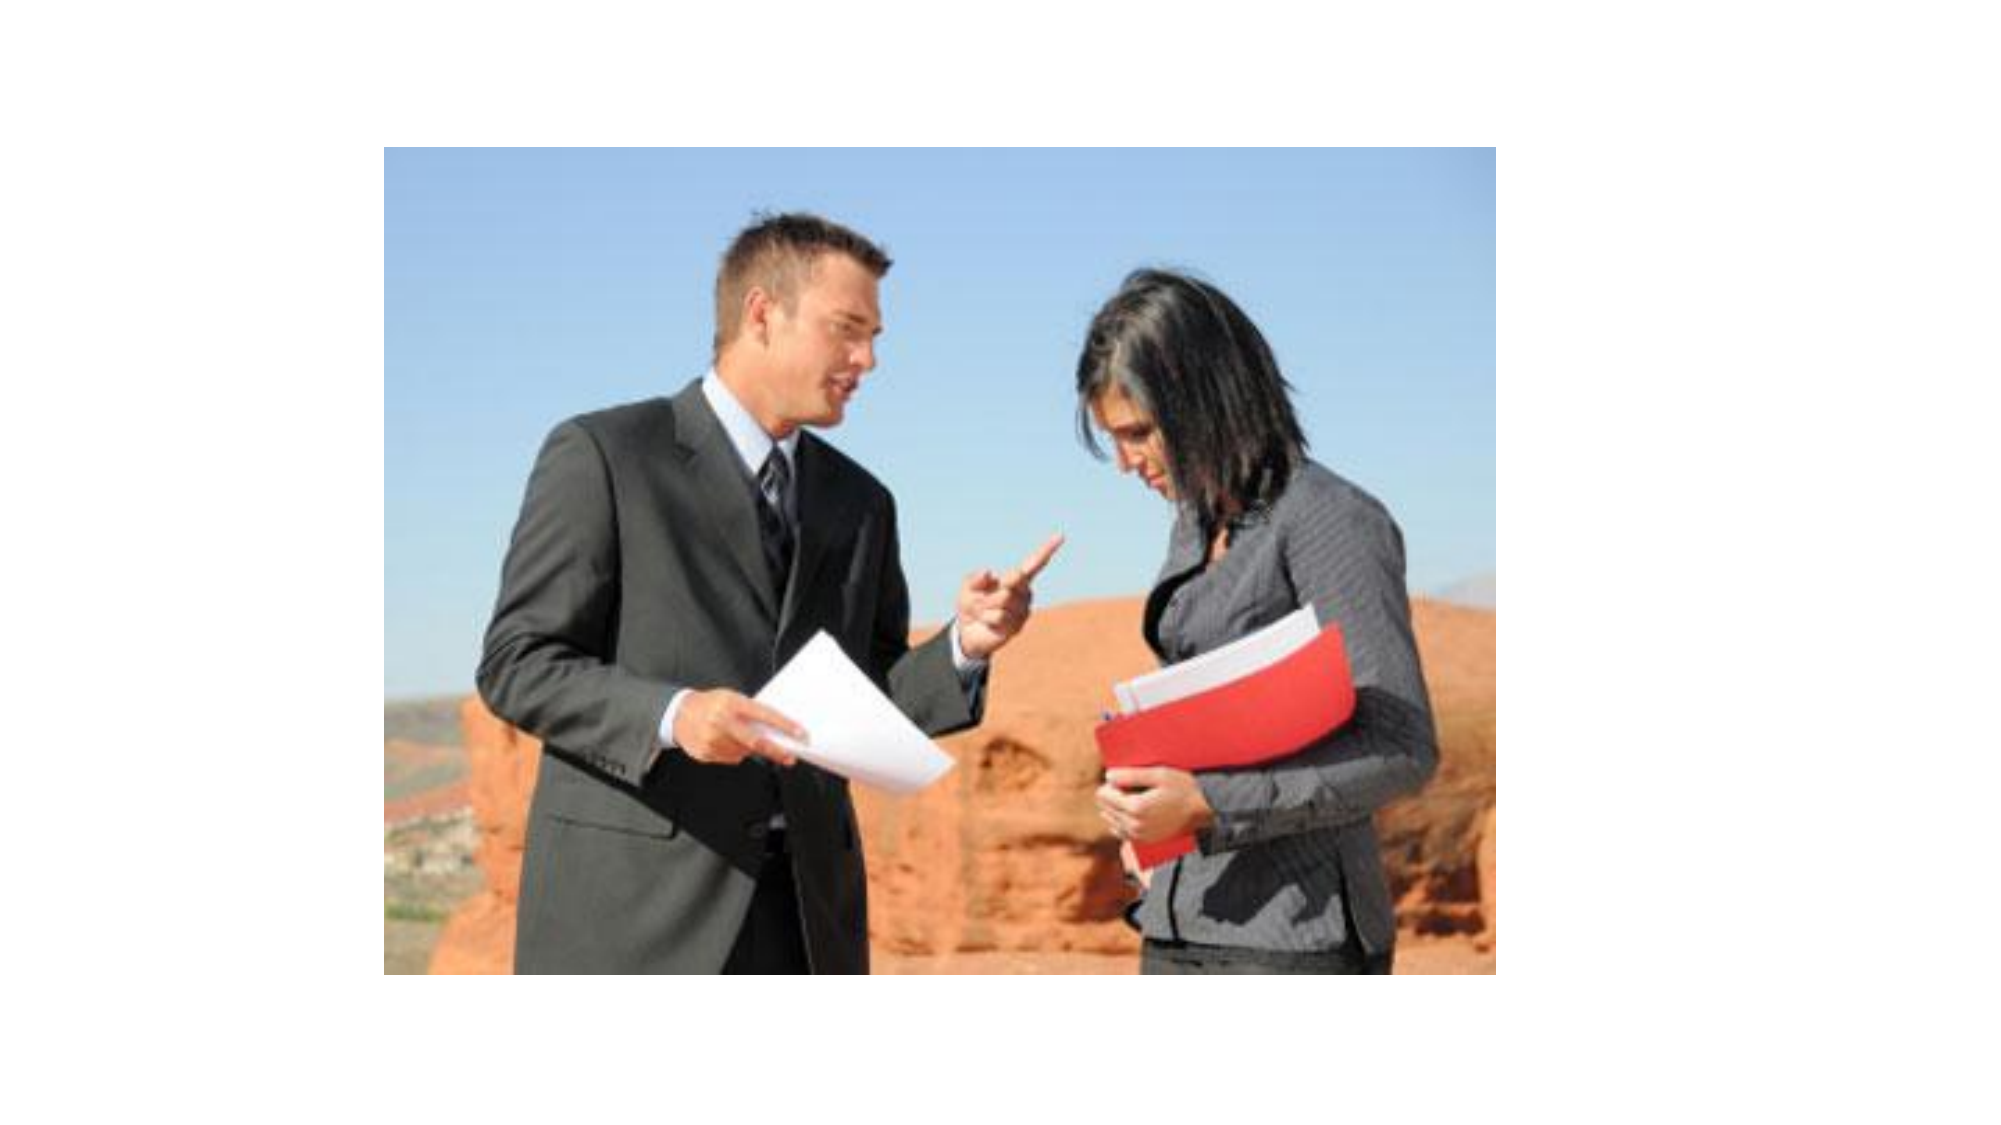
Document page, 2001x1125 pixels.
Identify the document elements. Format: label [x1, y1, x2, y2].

picture [384, 147, 1496, 976]
